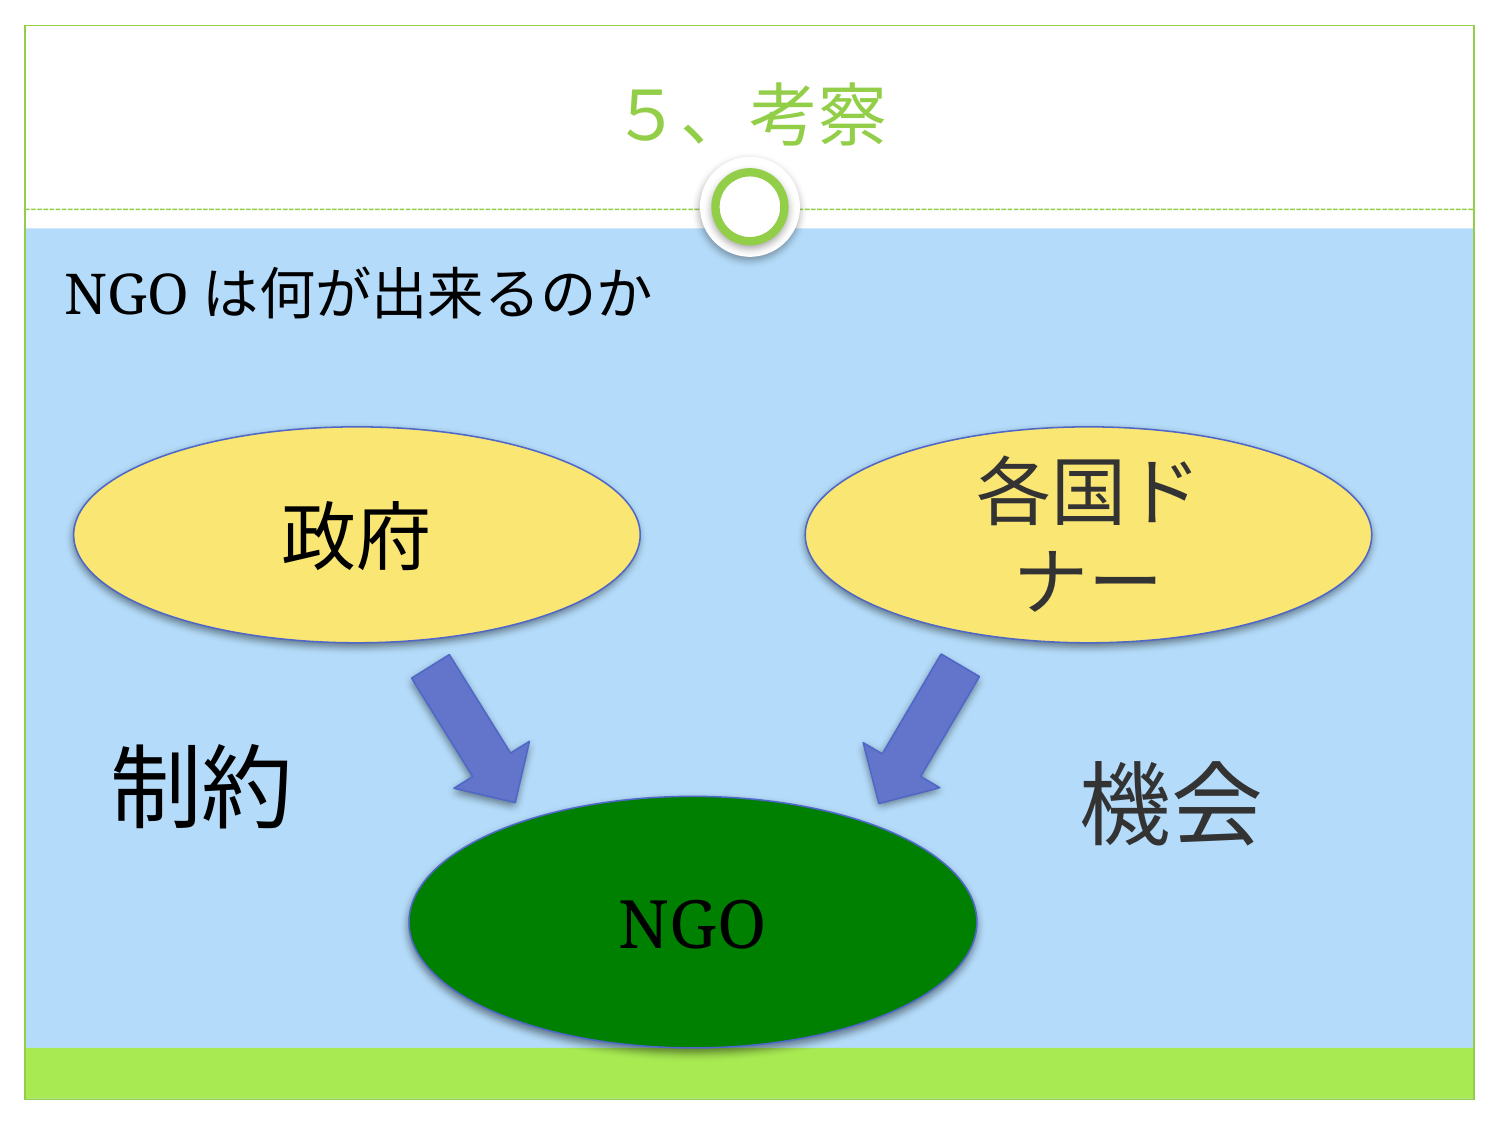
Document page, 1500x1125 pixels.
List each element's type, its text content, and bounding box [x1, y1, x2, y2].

text_box 政府 [72, 426, 641, 644]
text_box [410, 653, 531, 804]
text_box NGO [408, 795, 978, 1049]
text_box [862, 653, 981, 805]
text_box 機会 [1064, 739, 1283, 865]
list NGOは何が出来るのか [49, 250, 1445, 1001]
text_box 各国ドナー [804, 426, 1373, 644]
text_box 制約 [95, 722, 350, 847]
title ５、考察 [49, 37, 1450, 162]
